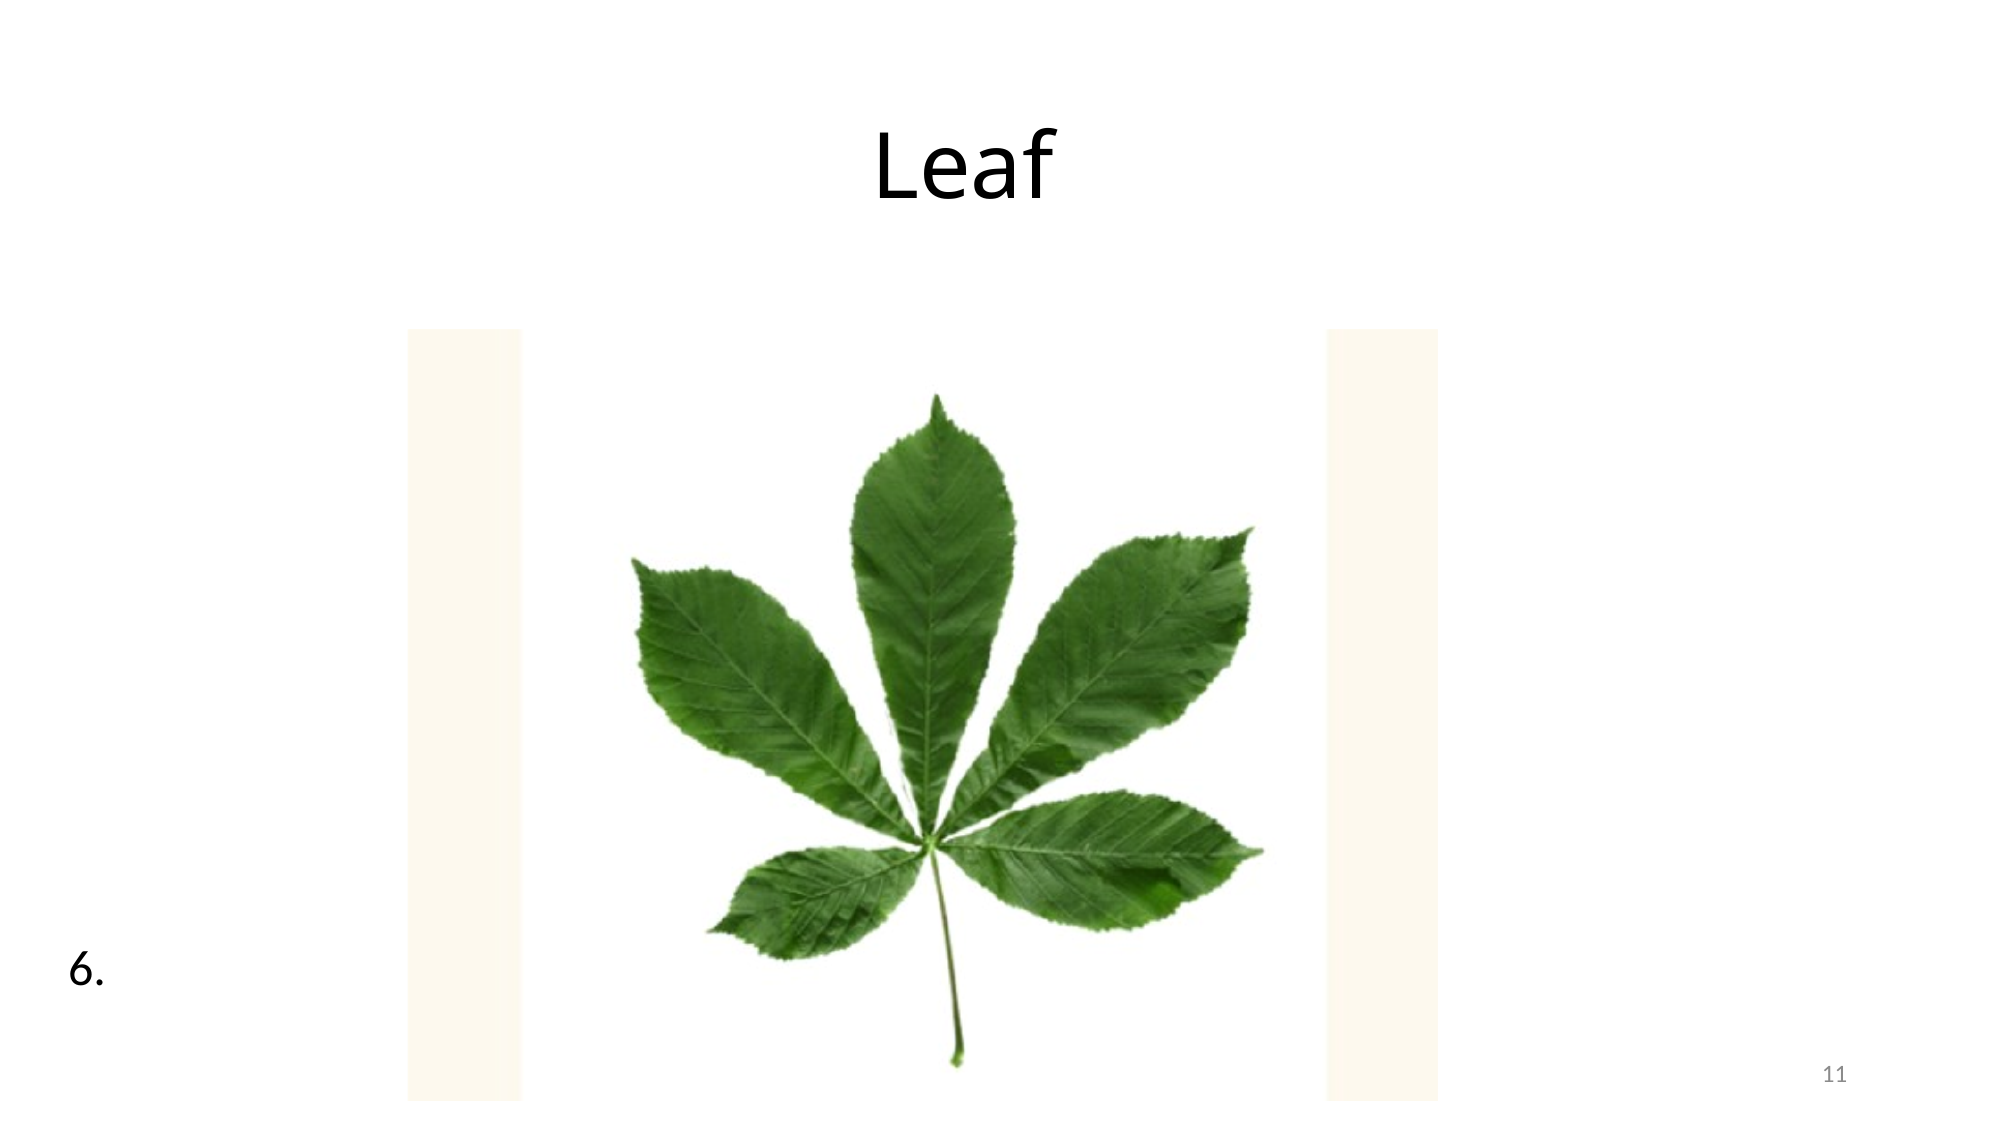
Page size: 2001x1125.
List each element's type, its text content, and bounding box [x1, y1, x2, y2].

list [407, 328, 1438, 1101]
slide_number 11 [1412, 1042, 1863, 1103]
title Leaf [137, 59, 1863, 278]
text_box 6. [53, 928, 184, 1003]
